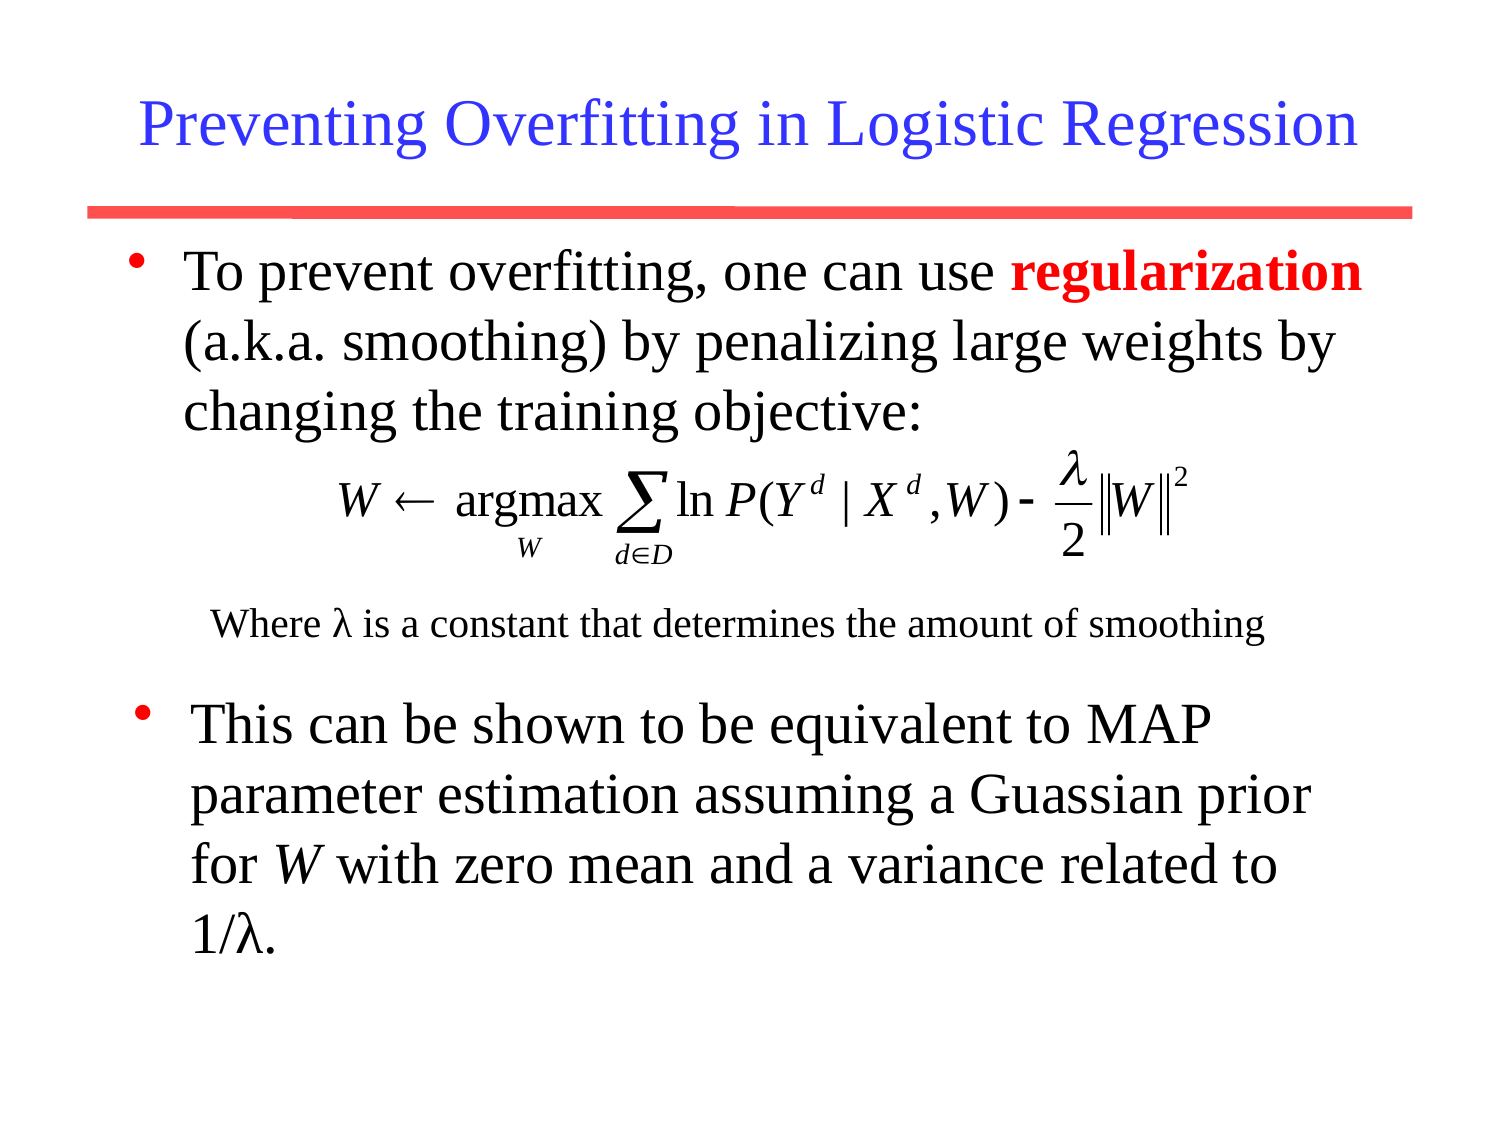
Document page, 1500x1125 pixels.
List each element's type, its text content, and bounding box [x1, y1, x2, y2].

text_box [332, 436, 1196, 576]
text_box Where λ is a constant that determines the amount of smoothing [195, 588, 1281, 654]
text_box This can be shown to be equivalent to MAP parameter estimation assuming a Guassian prior for W with zero mean and a variance related to 1/λ. [119, 677, 1395, 907]
title Preventing Overfitting in Logistic Regression [112, 37, 1388, 200]
list To prevent overfitting, one can use regularization (a.k.a. smoothing) by penalizing large weights by changing the training objective: [112, 224, 1388, 454]
